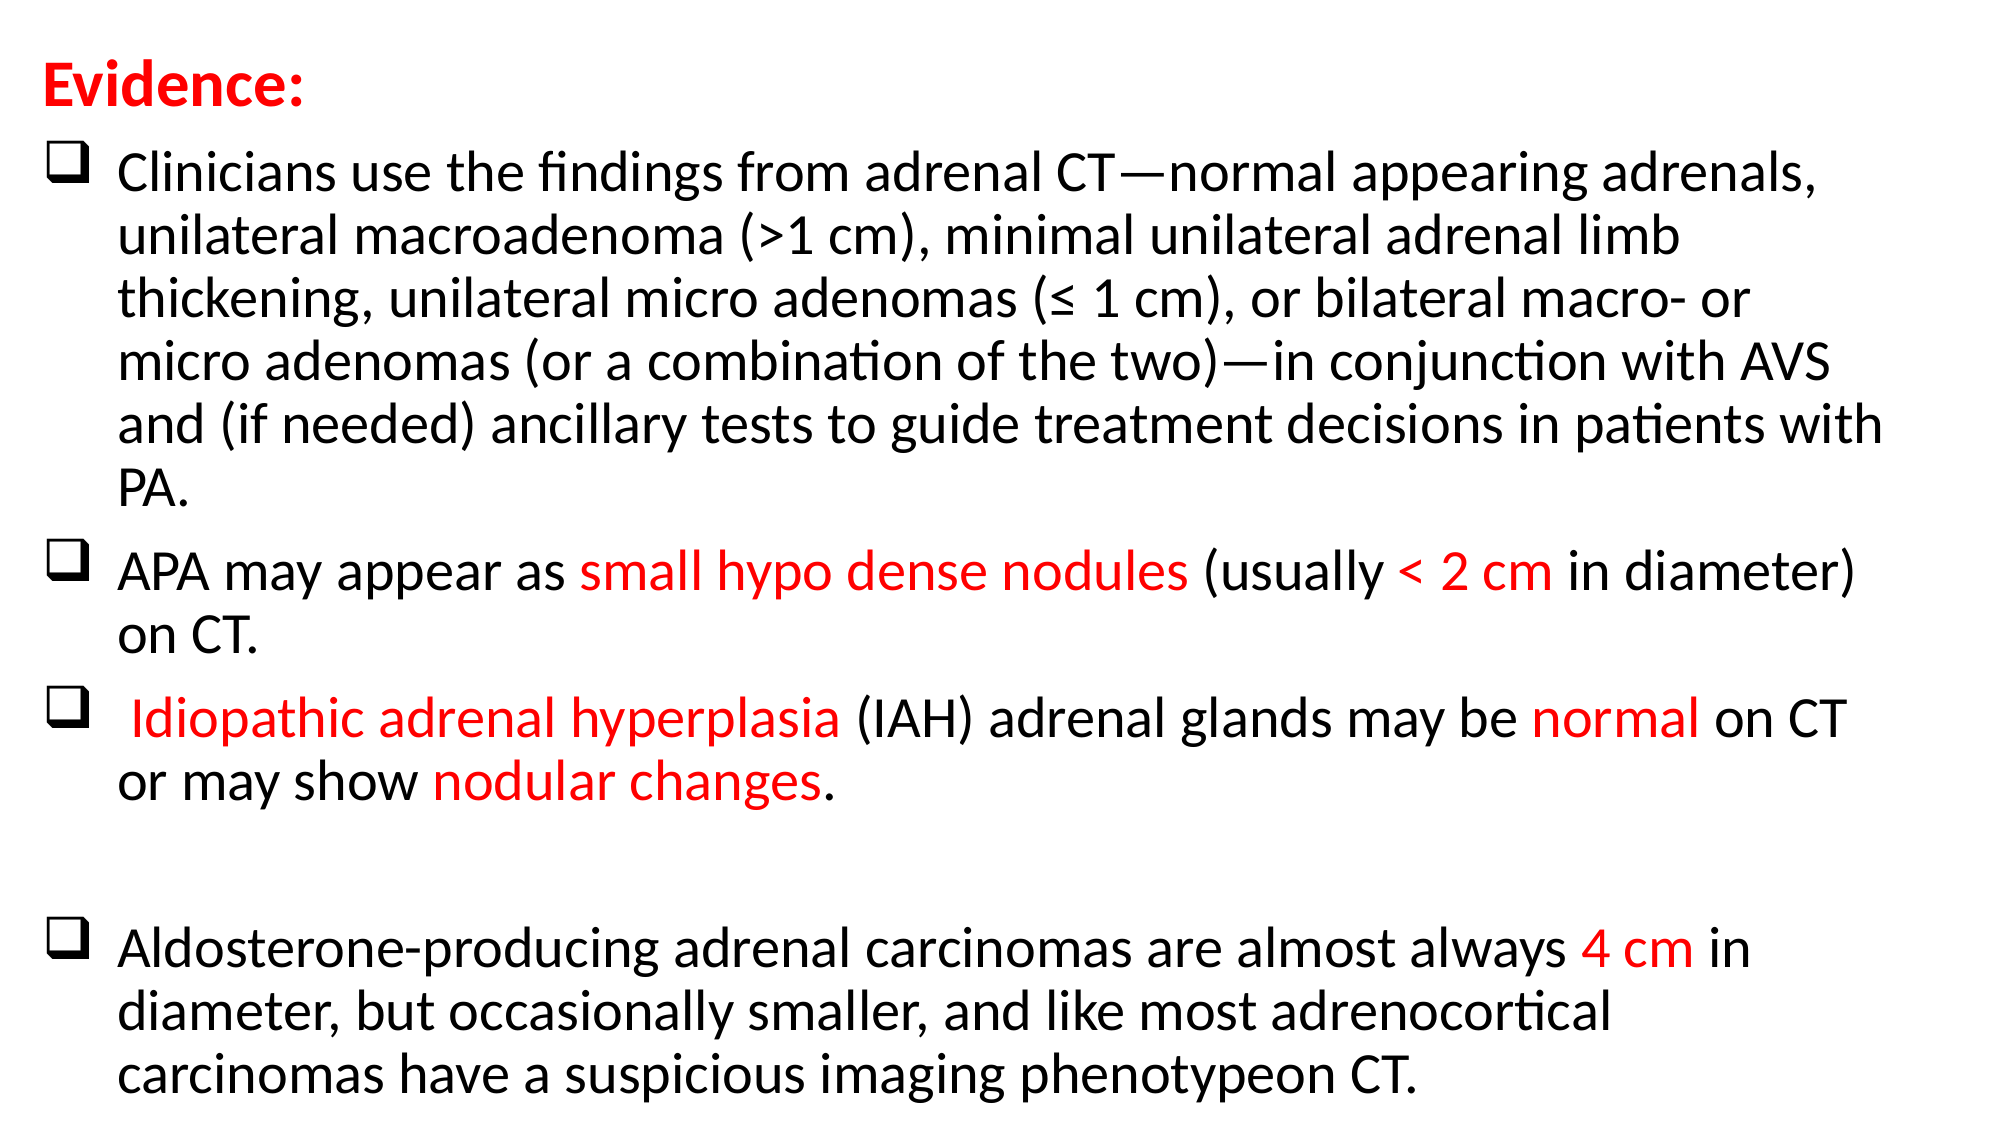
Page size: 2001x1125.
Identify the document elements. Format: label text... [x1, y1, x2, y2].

text_box Evidence: Clinicians use the findings from adrenal CT—normal appearing adrenals, unilateral macroadenoma (>1 cm), minimal unilateral adrenal limb thickening, unilateral micro adenomas (≤ 1 cm), or bilateral macro- or micro adenomas (or a combination of the two)—in conjunction with AVS and (if needed) ancillary tests to guide treatment decisions in patients with PA. APA may appear as small hypo dense nodules (usually < 2 cm in diameter) on CT. Idiopathic adrenal hyperplasia (IAH) adrenal glands may be normal on CT or may show nodular changes. Aldosterone-producing adrenal carcinomas are almost always 4 cm in diameter, but occasionally smaller, and like most adrenocortical carcinomas have a suspicious imaging phenotypeon CT. [27, 41, 1900, 1114]
